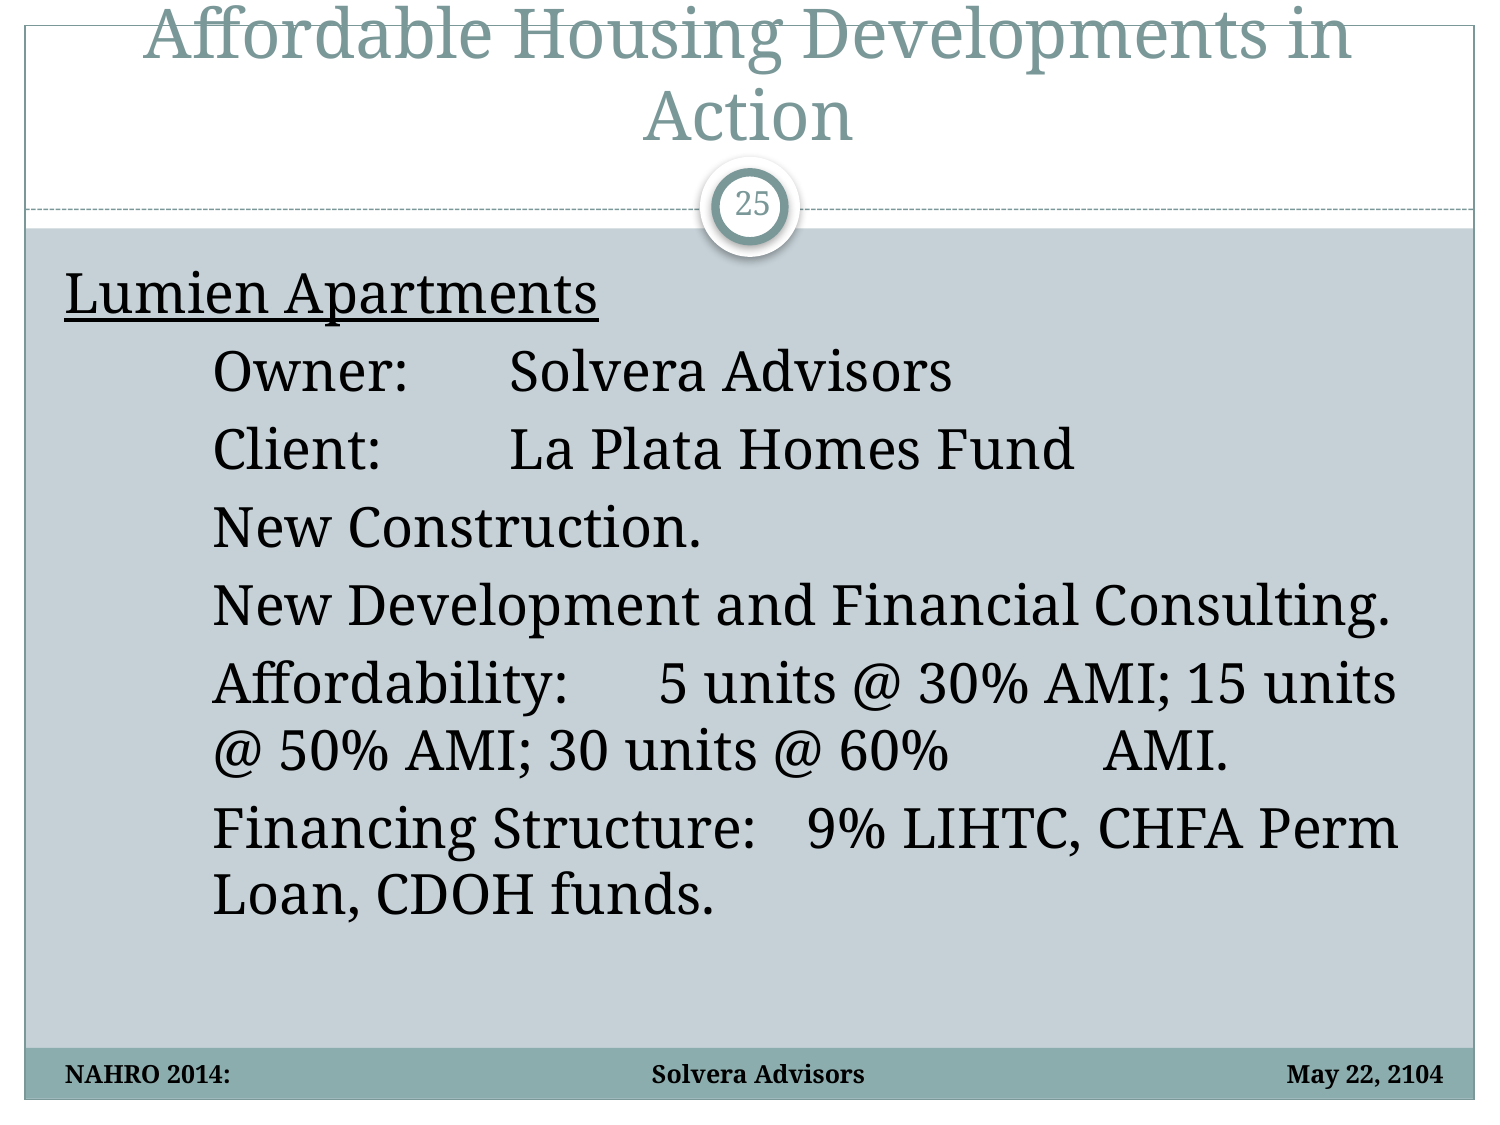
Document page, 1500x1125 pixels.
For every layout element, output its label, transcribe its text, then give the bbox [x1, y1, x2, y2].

list Lumien Apartments Owner: Solvera Advisors Client: La Plata Homes Fund New Construction. New Development and Financial Consulting. Affordability: 5 units @ 30% AMI; 15 units @ 50% AMI; 30 units @ 60% AMI. Financing Structure: 9% LIHTC, CHFA Perm Loan, CDOH funds. [49, 250, 1445, 1001]
title Affordable Housing Developments in Action [49, 37, 1450, 162]
footer NAHRO 2014: Solvera Advisors May 22, 2104 [50, 1051, 1463, 1112]
slide_number 25 [715, 168, 791, 241]
